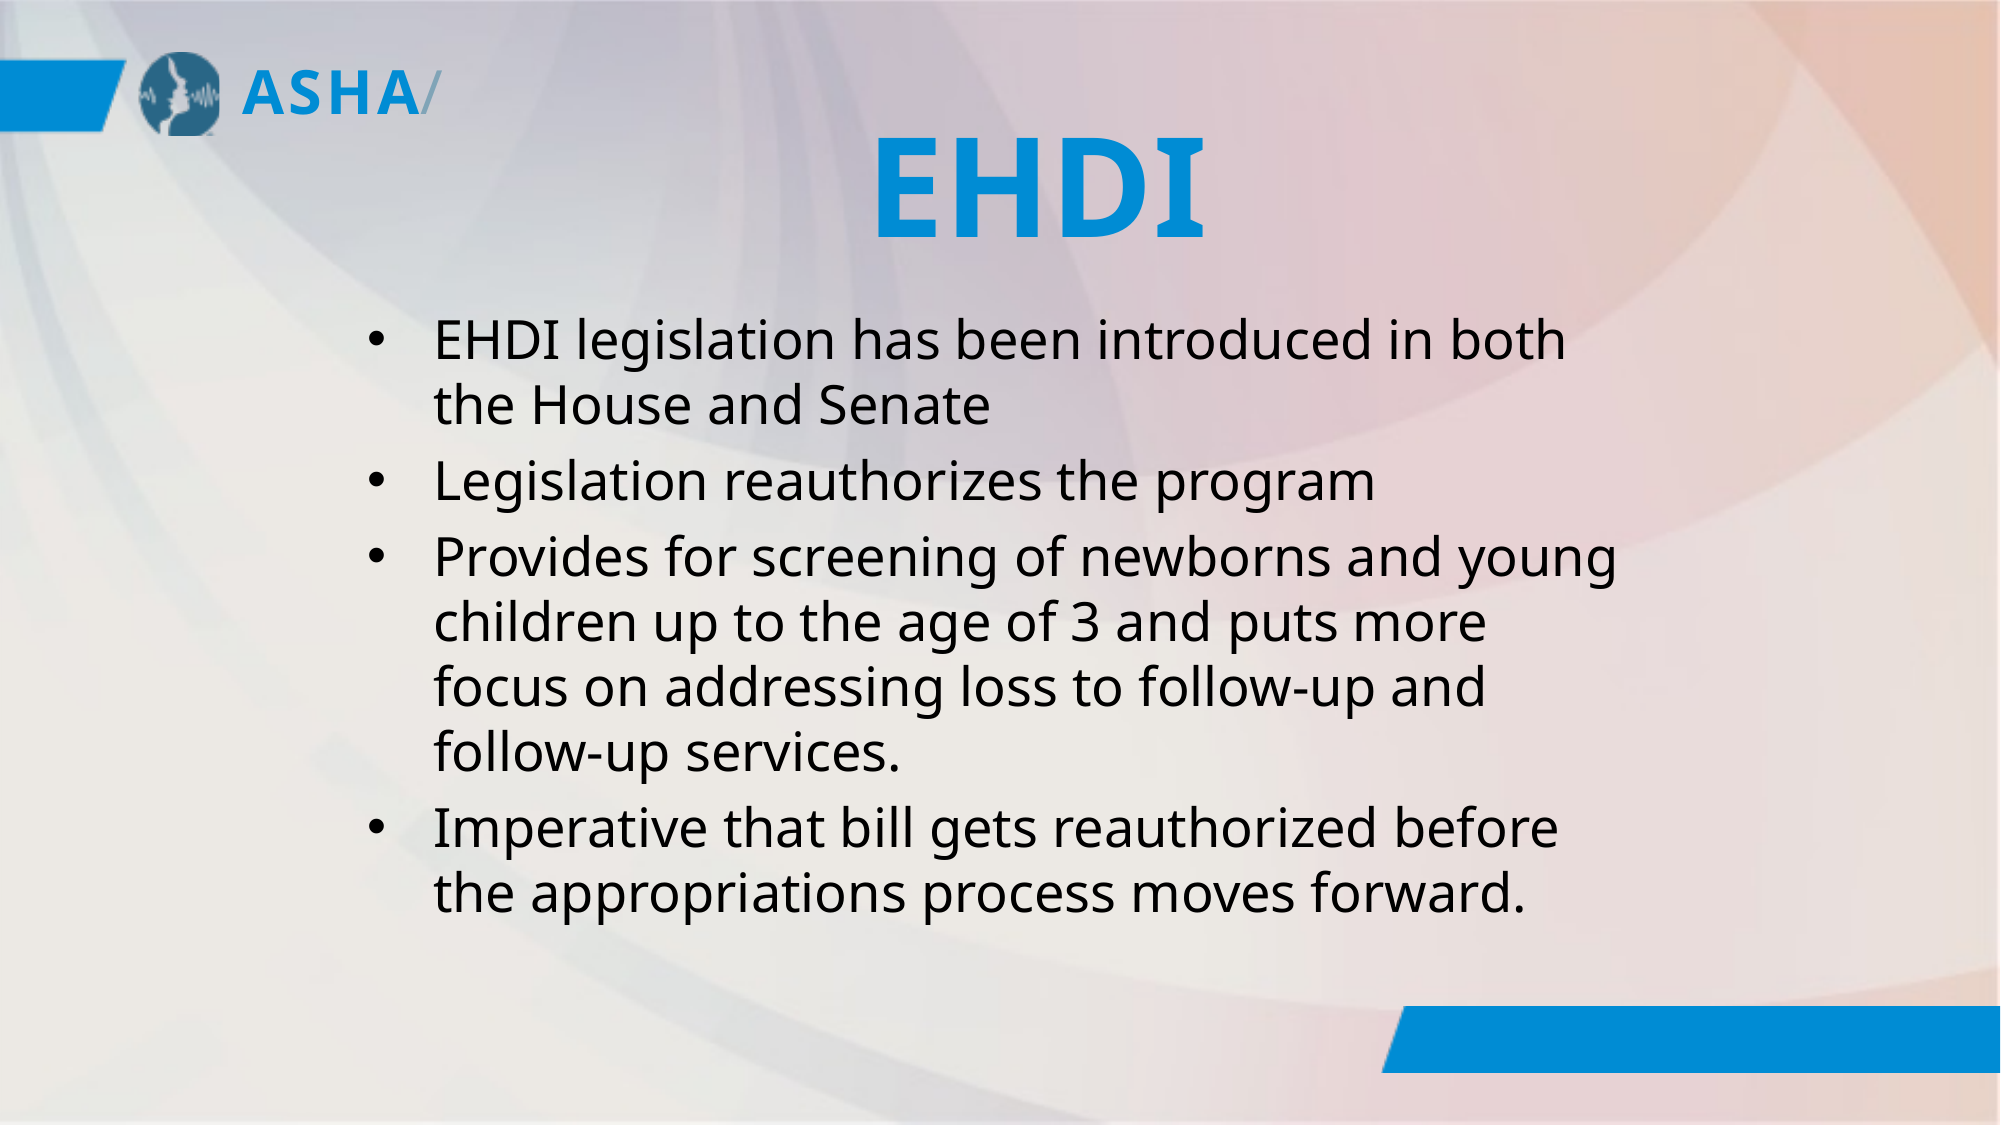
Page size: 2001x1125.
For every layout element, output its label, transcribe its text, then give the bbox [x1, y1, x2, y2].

title EHDI [251, 115, 1420, 281]
picture [0, 0, 2000, 1125]
list EHDI legislation has been introduced in both the House and Senate Legislation reauthorizes the program Provides for screening of newborns and young children up to the age of 3 and puts more focus on addressing loss to follow-up and follow-up services. Imperative that bill gets reauthorized before the appropriations process moves forward. [353, 298, 1647, 940]
